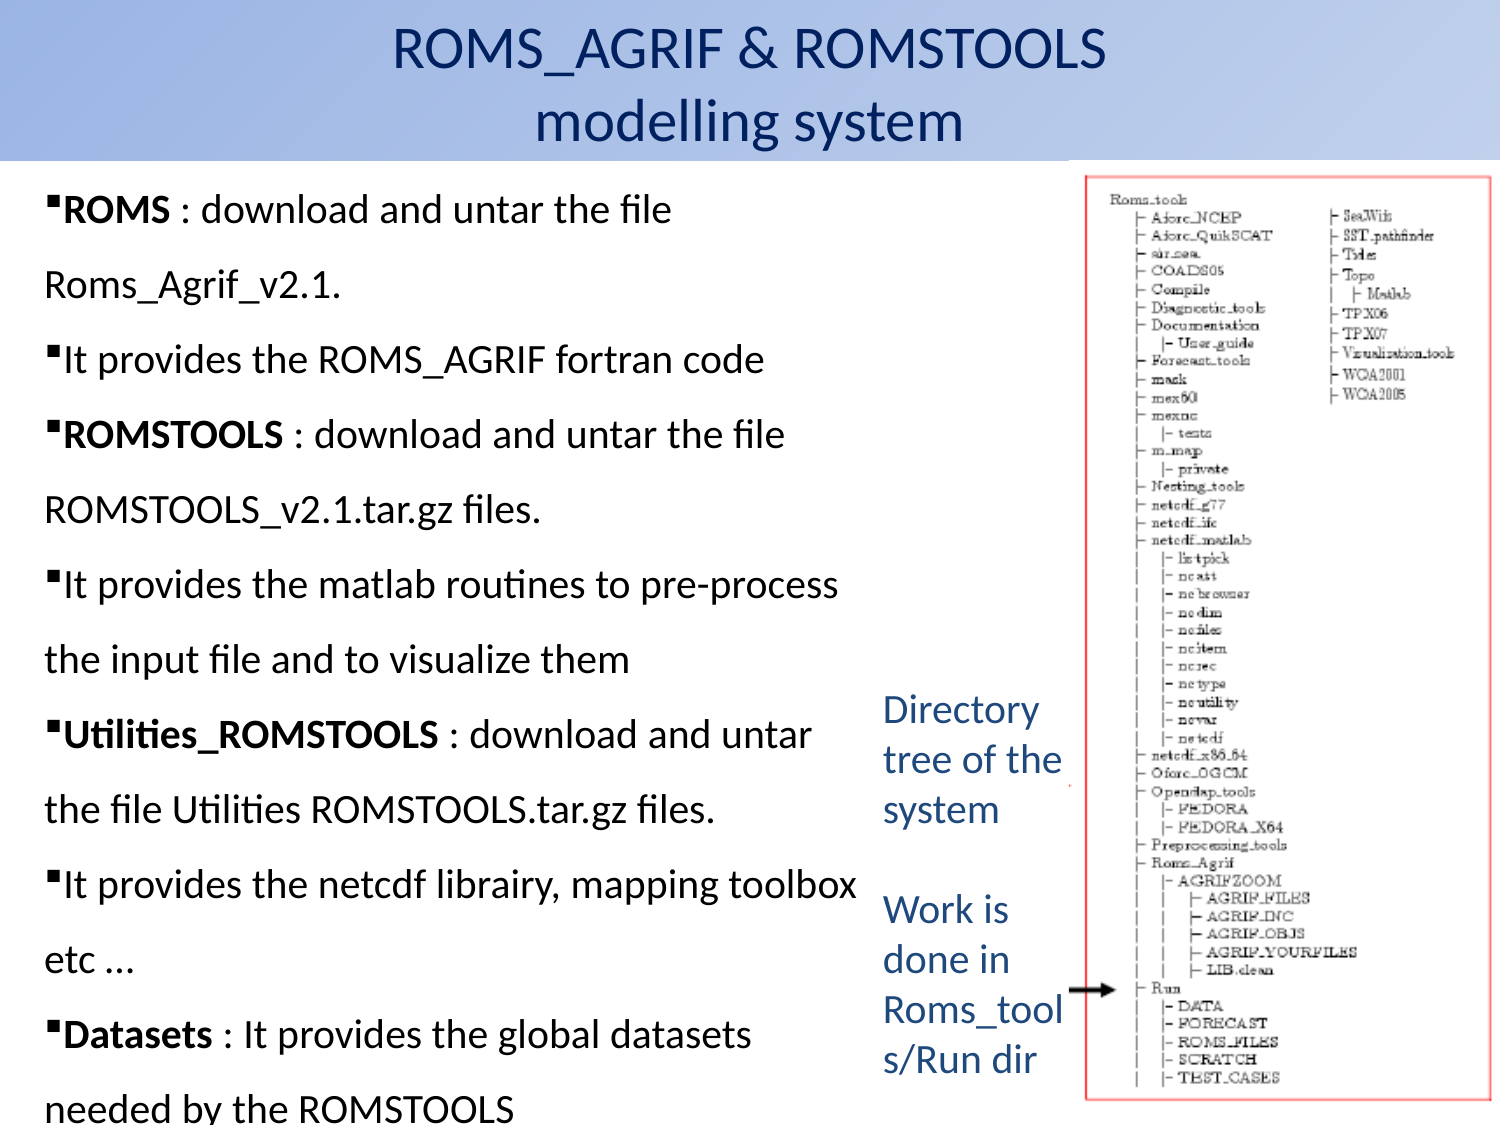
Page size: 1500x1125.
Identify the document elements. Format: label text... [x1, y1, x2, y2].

text_box ROMS : download and untar the file Roms_Agrif_v2.1. It provides the ROMS_AGRIF fortran code ROMSTOOLS : download and untar the file ROMSTOOLS_v2.1.tar.gz files. It provides the matlab routines to pre-process the input file and to visualize them Utilities_ROMSTOOLS : download and untar the file Utilities ROMSTOOLS.tar.gz files. It provides the netcdf librairy, mapping toolbox etc … Datasets : It provides the global datasets needed by the ROMSTOOLS [29, 148, 880, 1125]
picture [1068, 160, 1500, 1115]
text_box Directory tree of the system Work is done in Roms_tools/Run dir [868, 574, 1061, 1090]
title ROMS_AGRIF & ROMSTOOLS modelling system [0, 0, 1500, 162]
